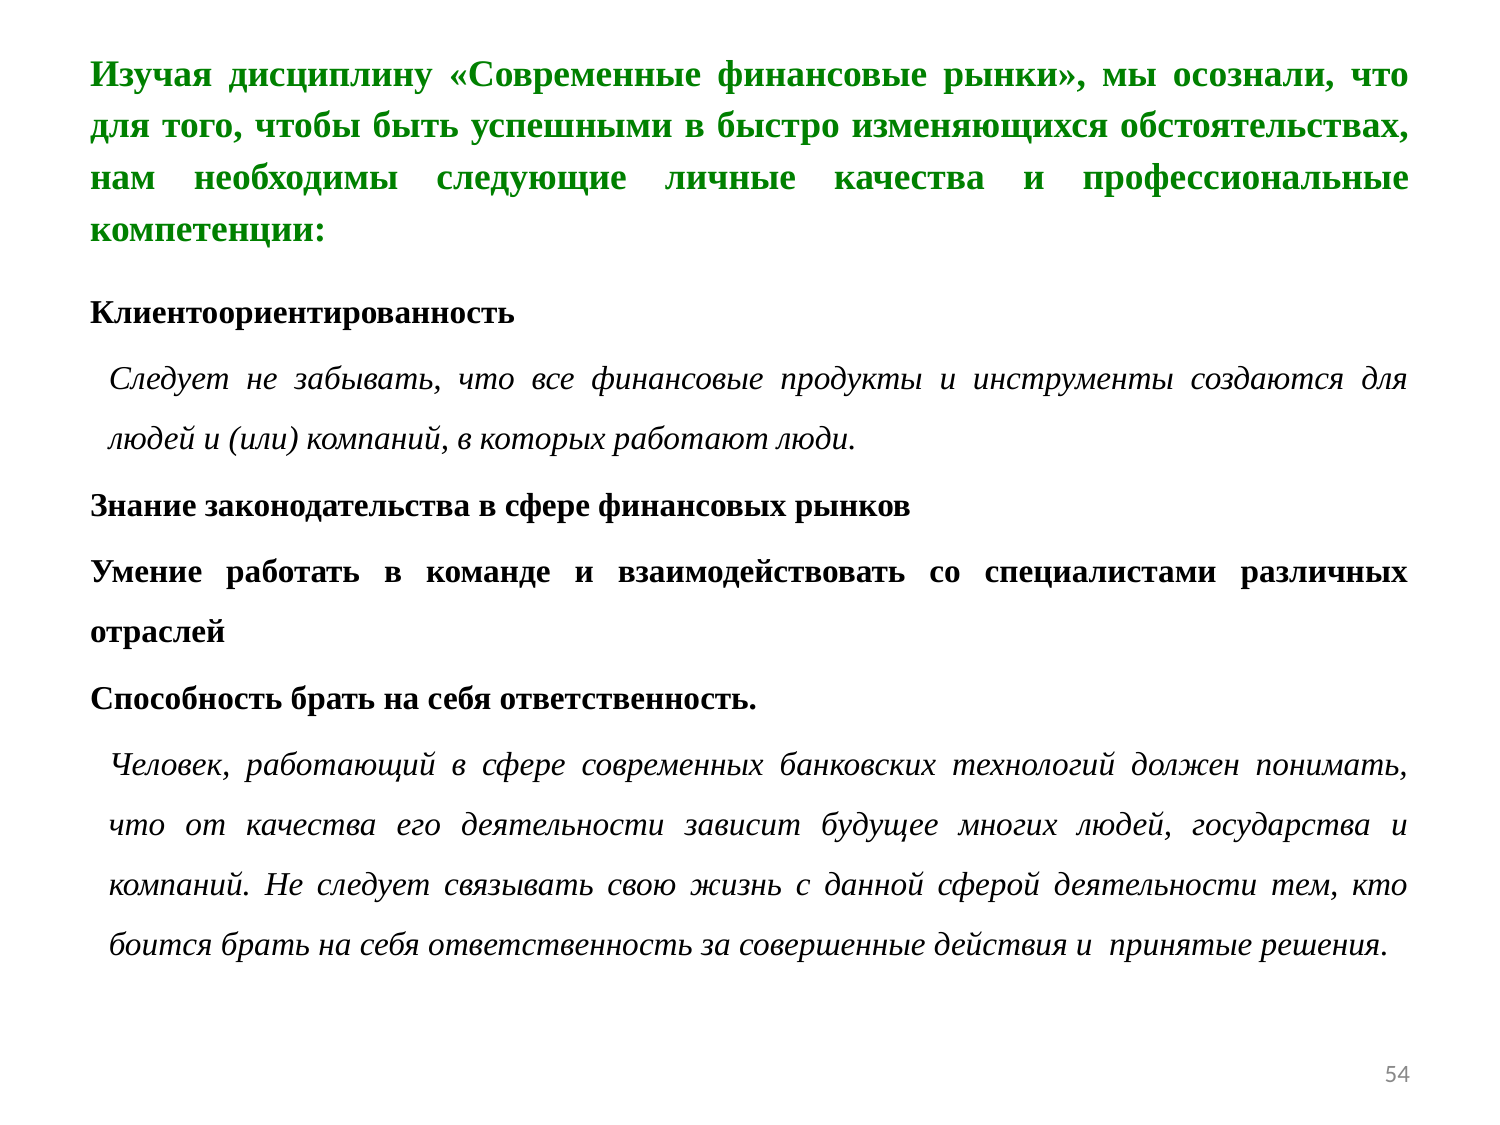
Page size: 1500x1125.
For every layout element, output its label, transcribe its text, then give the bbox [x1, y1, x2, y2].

slide_number 54 [1074, 1042, 1425, 1103]
title Изучая дисциплину «Современные финансовые рынки», мы осознали, что для того, чтобы быть успешными в быстро изменяющихся обстоятельствах, нам необходимы следующие личные качества и профессиональные компетенции: [75, 45, 1425, 233]
list Клиентоориентированность Следует не забывать, что все финансовые продукты и инструменты создаются для людей и (или) компаний, в которых работают люди. Знание законодательства в сфере финансовых рынков Умение работать в команде и взаимодействовать со специалистами различных отраслей Способность брать на себя ответственность. Человек, работающий в сфере современных банковских технологий должен понимать, что от качества его деятельности зависит будущее многих людей, государства и компаний. Не следует связывать свою жизнь с данной сферой деятельности тем, кто боится брать на себя ответственность за совершенные действия и принятые решения. [75, 262, 1425, 1005]
